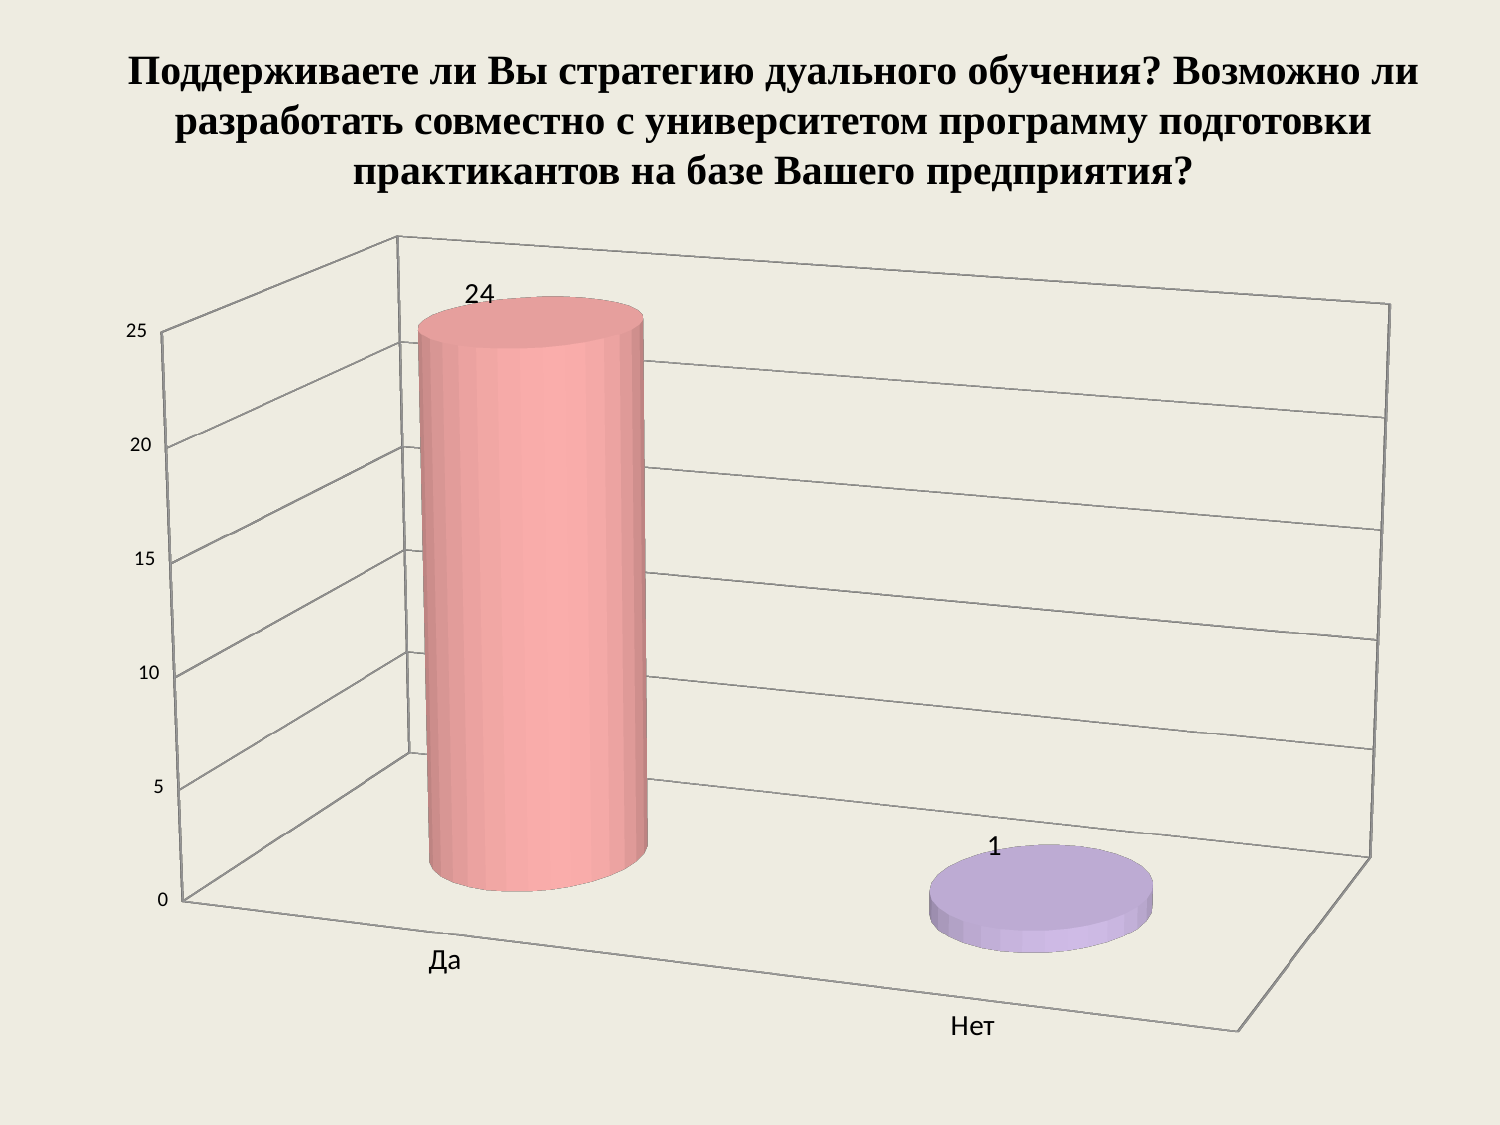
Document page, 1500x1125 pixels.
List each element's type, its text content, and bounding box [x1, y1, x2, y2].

text_box Поддерживаете ли Вы стратегию дуального обучения? Возможно ли разработать совместно с университетом программу подготовки практикантов на базе Вашего предприятия? [70, 35, 1477, 200]
chart [46, 222, 1466, 1090]
